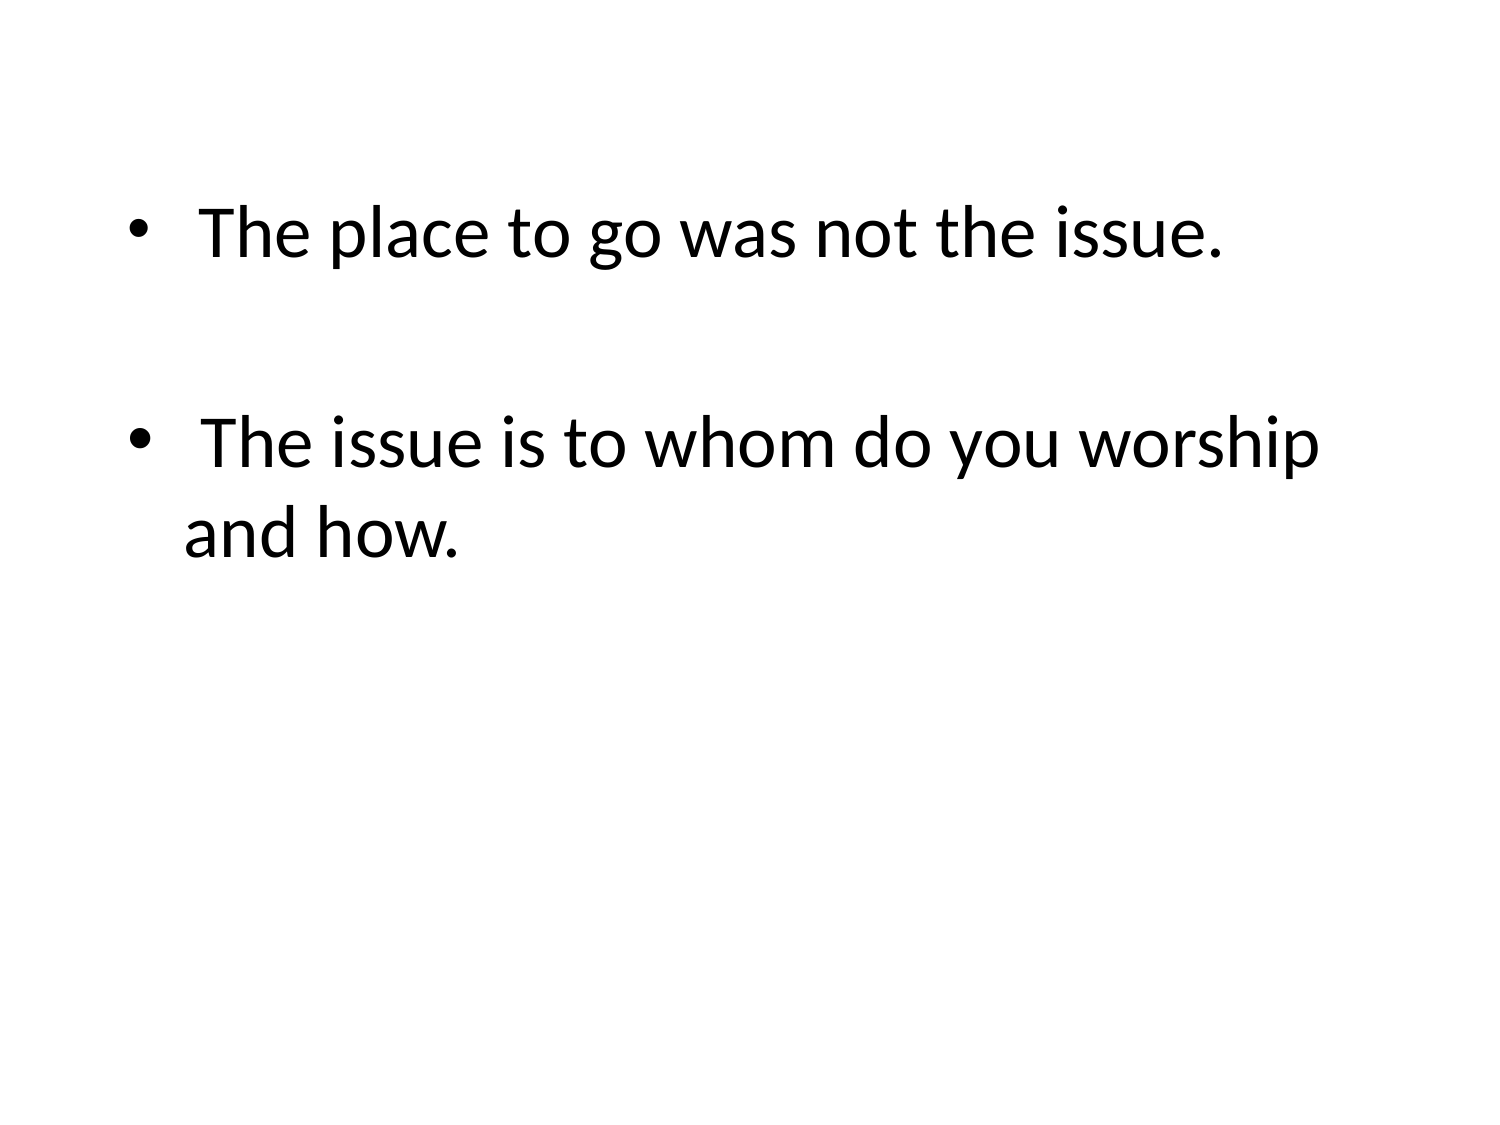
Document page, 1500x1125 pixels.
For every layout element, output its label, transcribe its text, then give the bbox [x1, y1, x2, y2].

list The place to go was not the issue. The issue is to whom do you worship and how. [112, 174, 1400, 988]
